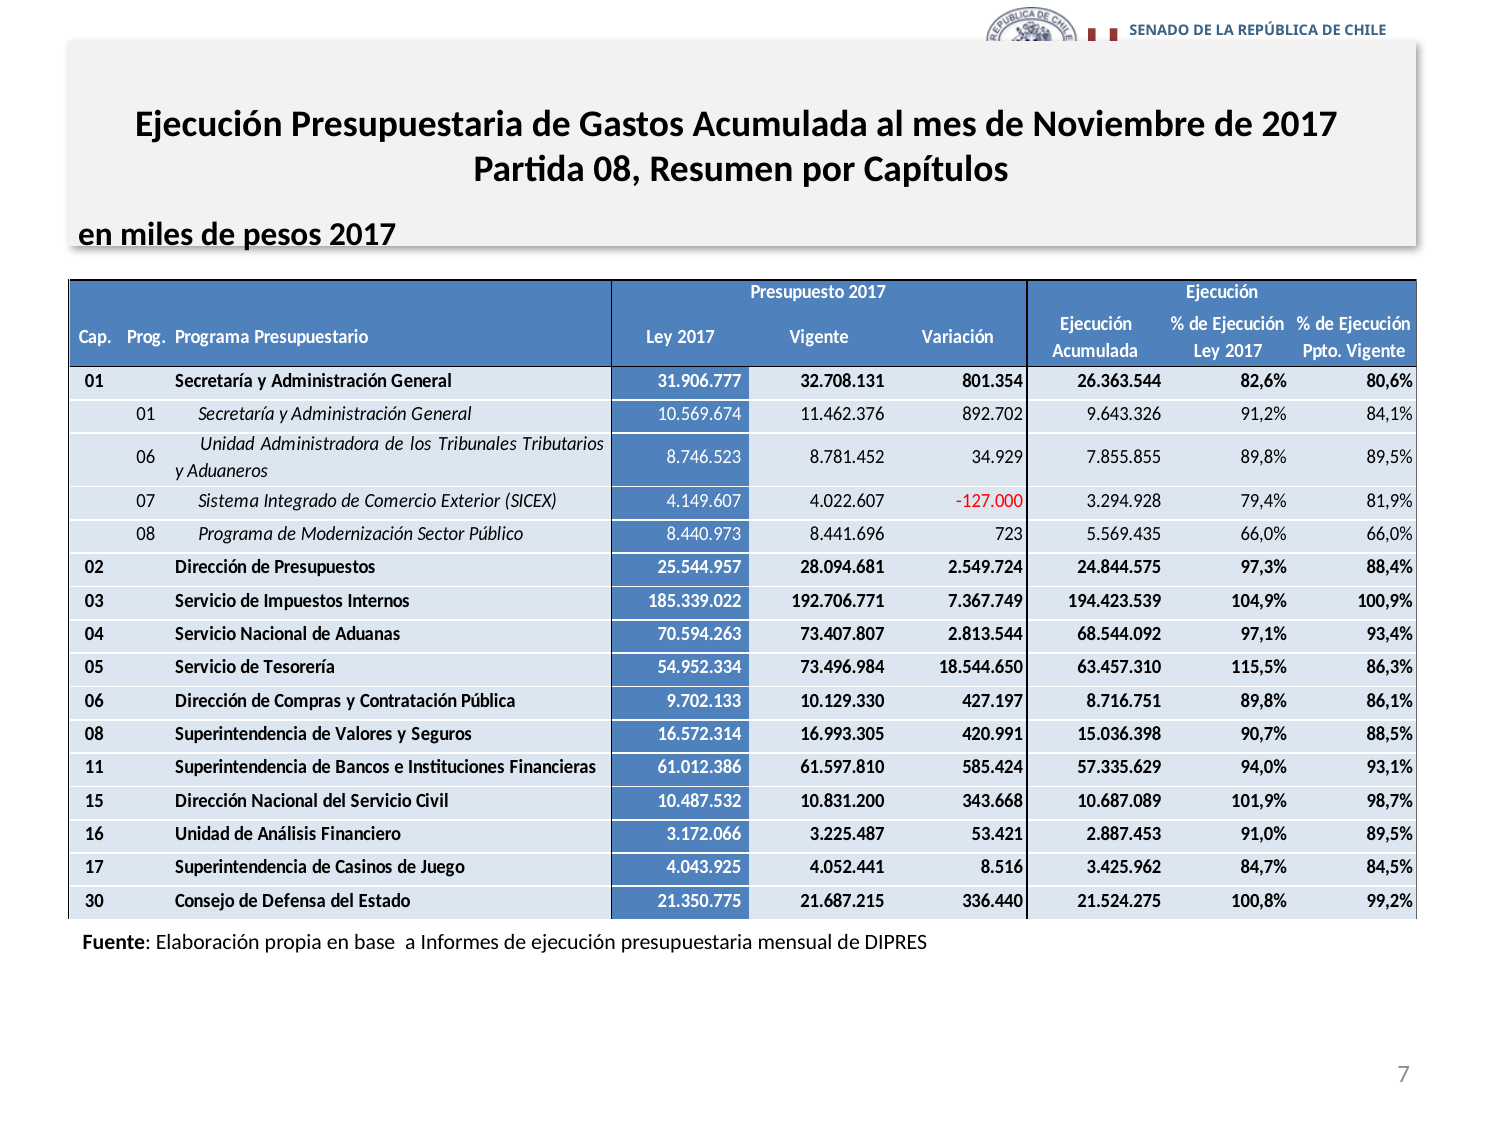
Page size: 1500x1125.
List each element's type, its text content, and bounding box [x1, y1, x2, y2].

text_box Fuente: Elaboración propia en base a Informes de ejecución presupuestaria mensual de DIPRES [67, 920, 1447, 981]
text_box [67, 278, 1419, 921]
title Ejecución Presupuestaria de Gastos Acumulada al mes de Noviembre de 2017 Partida 08, Resumen por Capítulos [67, 41, 1415, 246]
text_box en miles de pesos 2017 [63, 204, 1414, 279]
slide_number 7 [1074, 1042, 1425, 1103]
picture [986, 7, 1079, 41]
